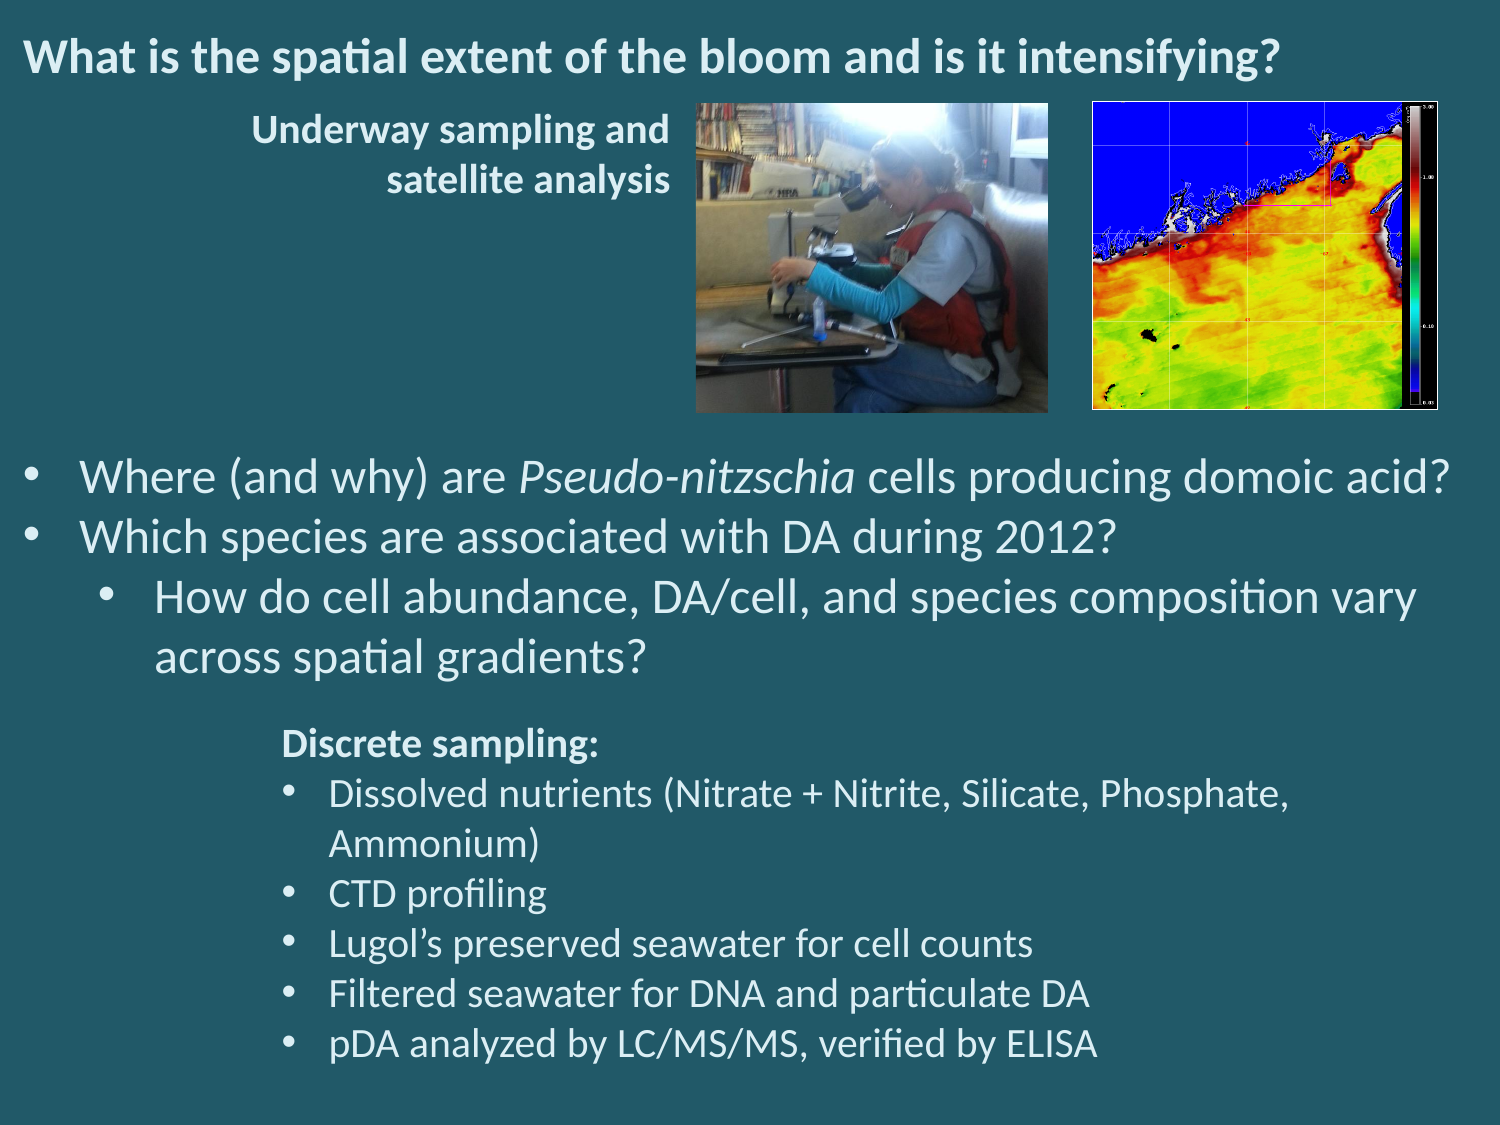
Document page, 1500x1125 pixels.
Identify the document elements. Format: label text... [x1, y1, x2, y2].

text_box Underway sampling and satellite analysis [202, 94, 686, 210]
text_box Discrete sampling: Dissolved nutrients (Nitrate + Nitrite, Silicate, Phosphate, Ammonium) CTD profiling Lugol’s preserved seawater for cell counts Filtered seawater for DNA and particulate DA pDA analyzed by LC/MS/MS, verified by ELISA [266, 708, 1500, 1074]
picture [695, 103, 1049, 413]
picture [1092, 100, 1438, 410]
text_box What is the spatial extent of the bloom and is it intensifying? Where (and why) are Pseudo-nitzschia cells producing domoic acid? Which species are associated with DA during 2012? How do cell abundance, DA/cell, and species composition vary across spatial gradients? [8, 16, 1500, 751]
